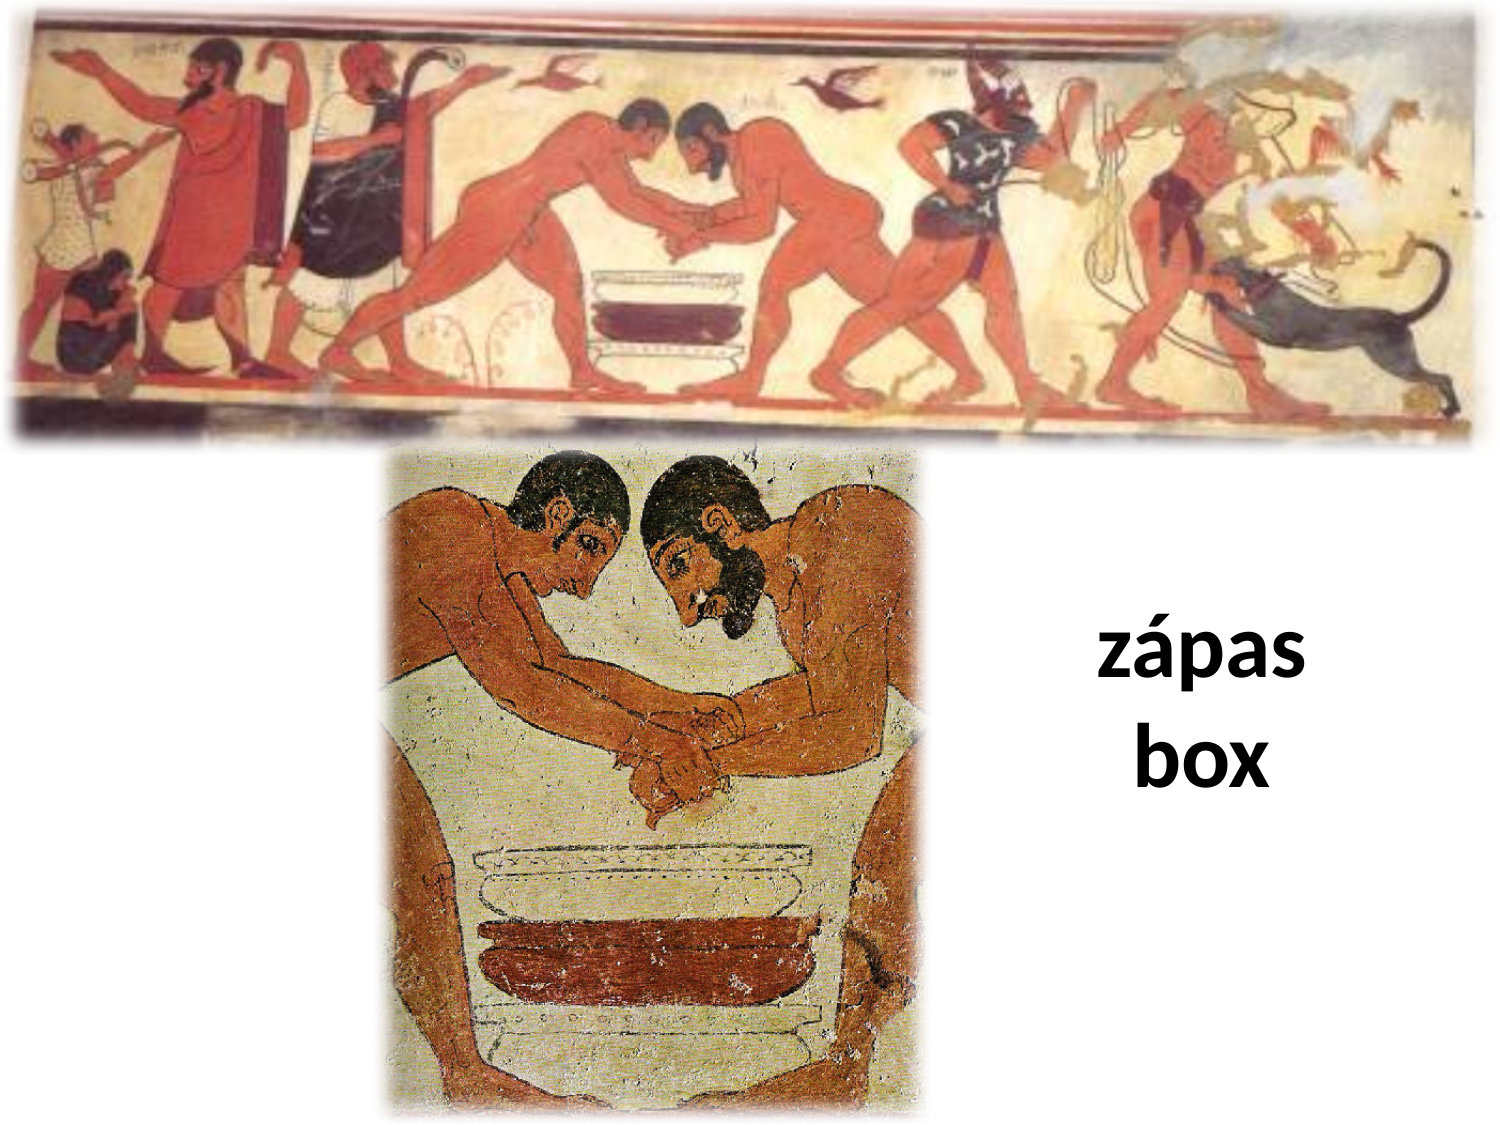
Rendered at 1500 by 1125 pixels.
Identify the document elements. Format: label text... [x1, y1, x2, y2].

picture [0, 0, 1500, 1125]
title zápas box [936, 479, 1500, 953]
